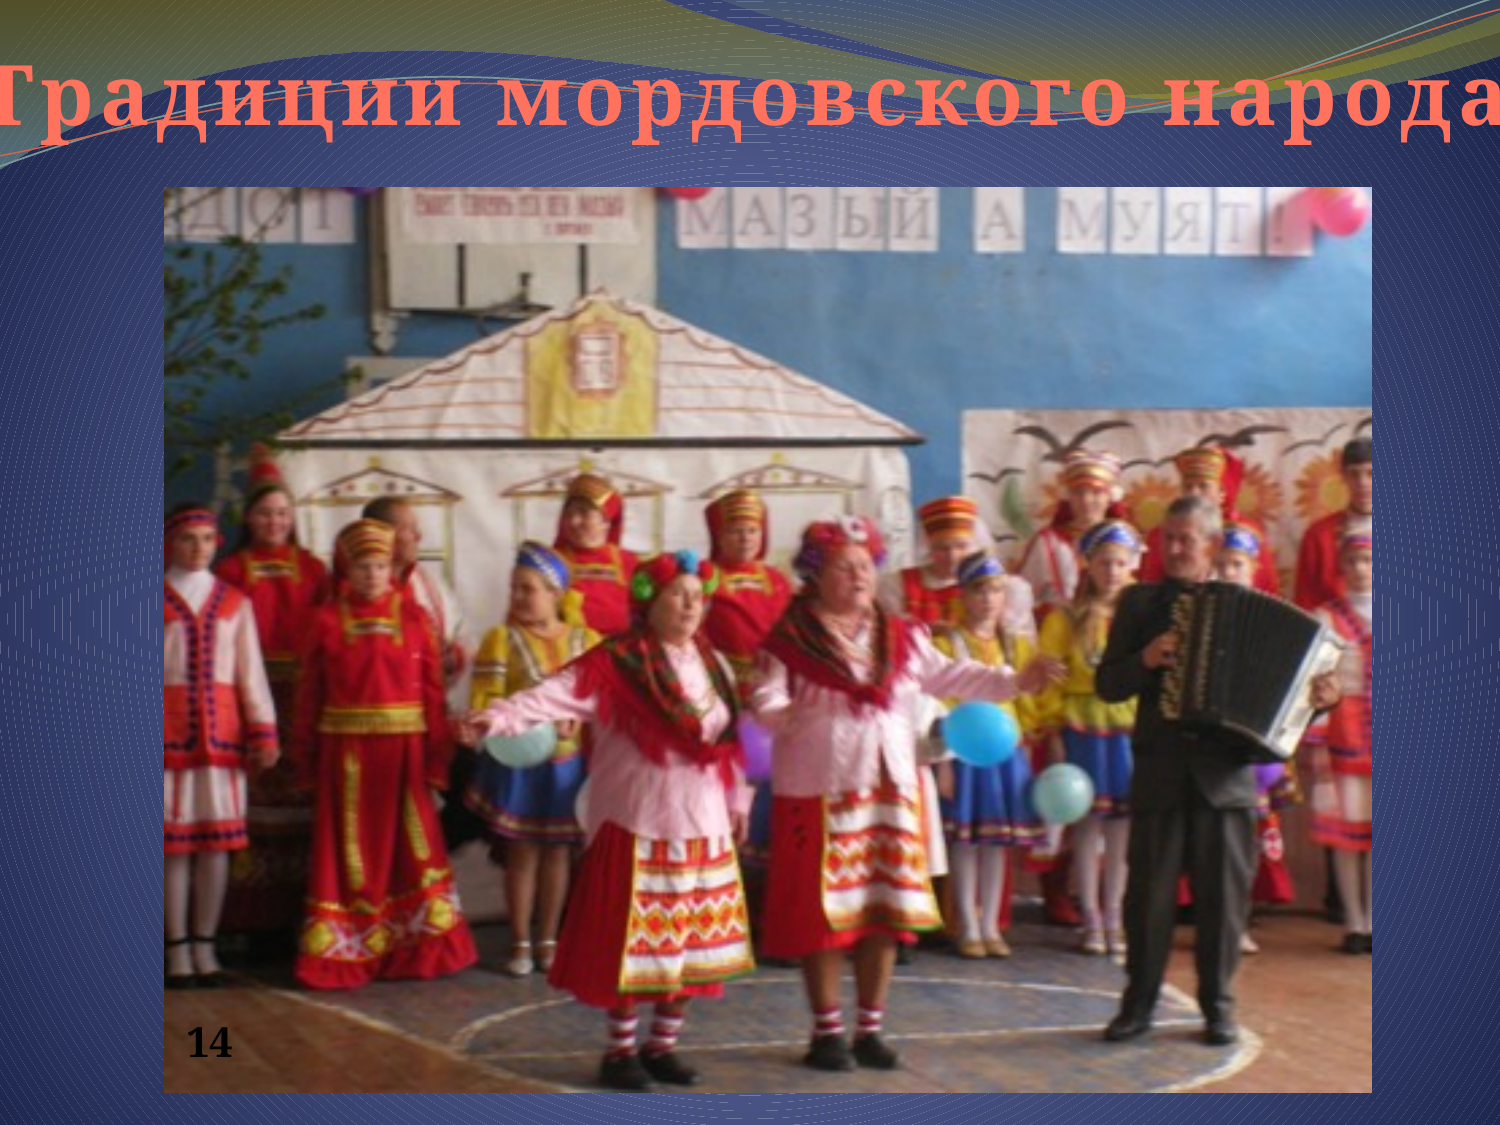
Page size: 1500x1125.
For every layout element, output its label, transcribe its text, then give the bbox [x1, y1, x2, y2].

picture [163, 187, 1372, 1094]
text_box Традиции мордовского народа [0, 35, 1500, 150]
